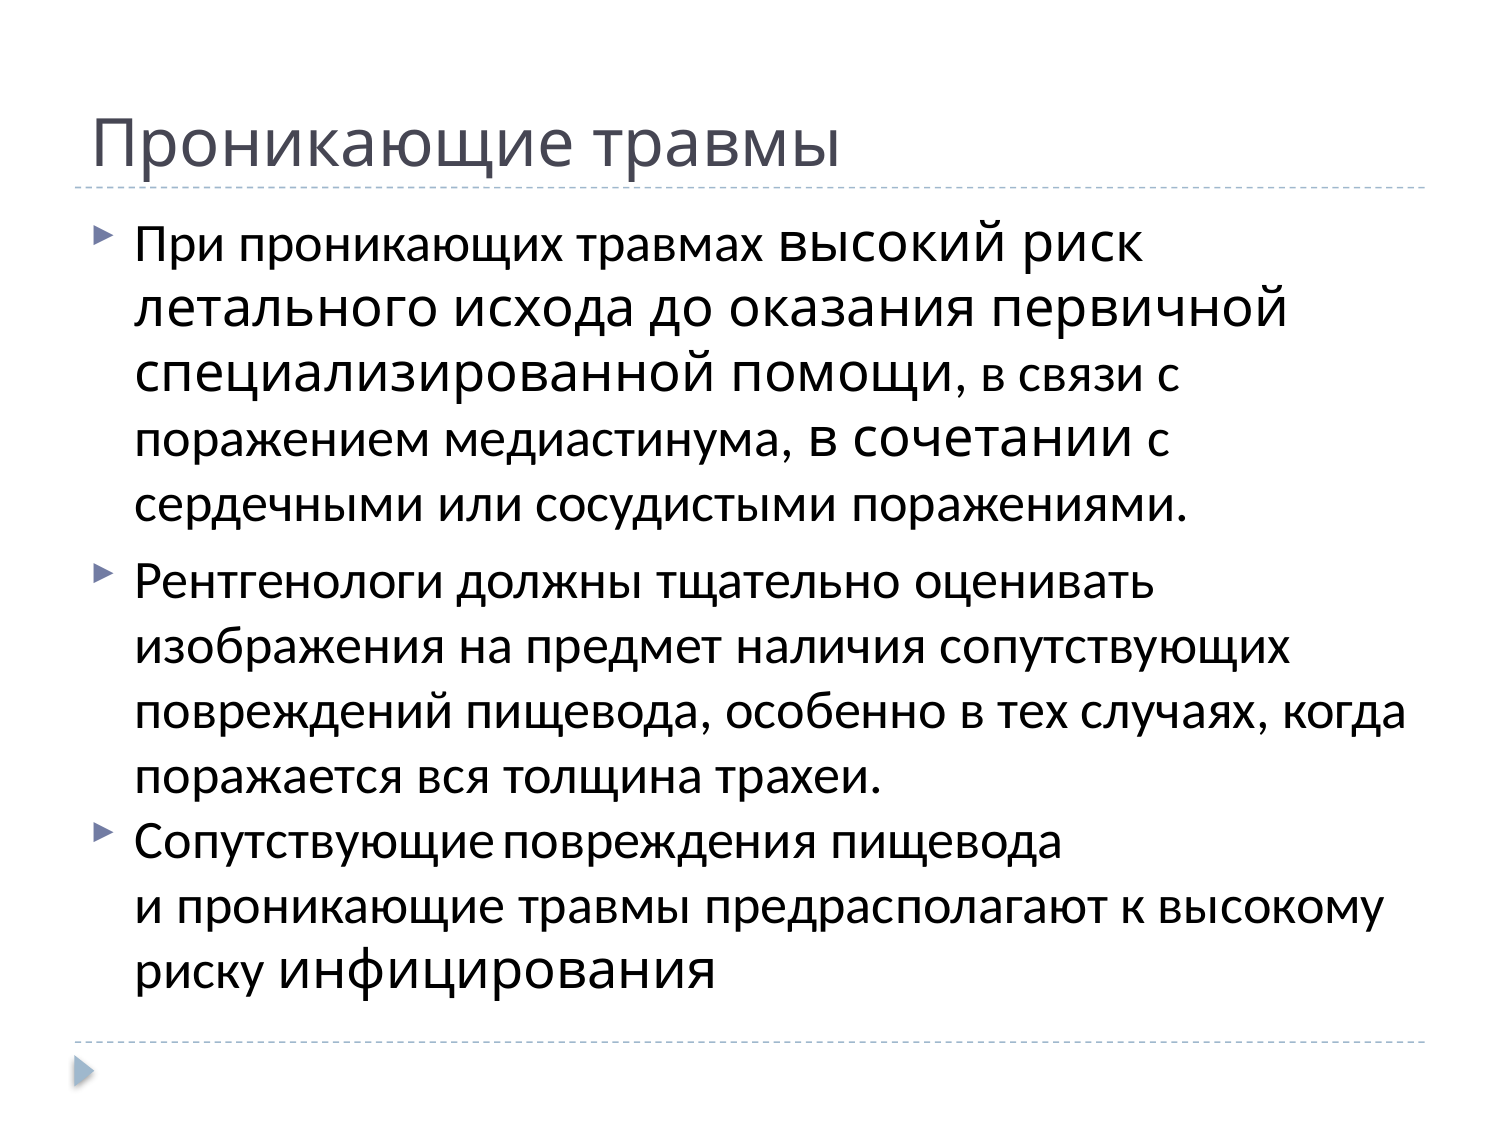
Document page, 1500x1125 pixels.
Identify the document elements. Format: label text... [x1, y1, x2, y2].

title Проникающие травмы [75, 24, 1425, 188]
list При проникающих травмах высокий риск летального исхода до оказания первичной специализированной помощи, в связи с поражением медиастинума, в сочетании с сердечными или сосудистыми поражениями. Рентгенологи должны тщательно оценивать изображения на предмет наличия сопутствующих повреждений пищевода, особенно в тех случаях, когда поражается вся толщина трахеи. Сопутствующие повреждения пищевода и проникающие травмы предрасполагают к высокому риску инфицирования [75, 200, 1425, 1037]
